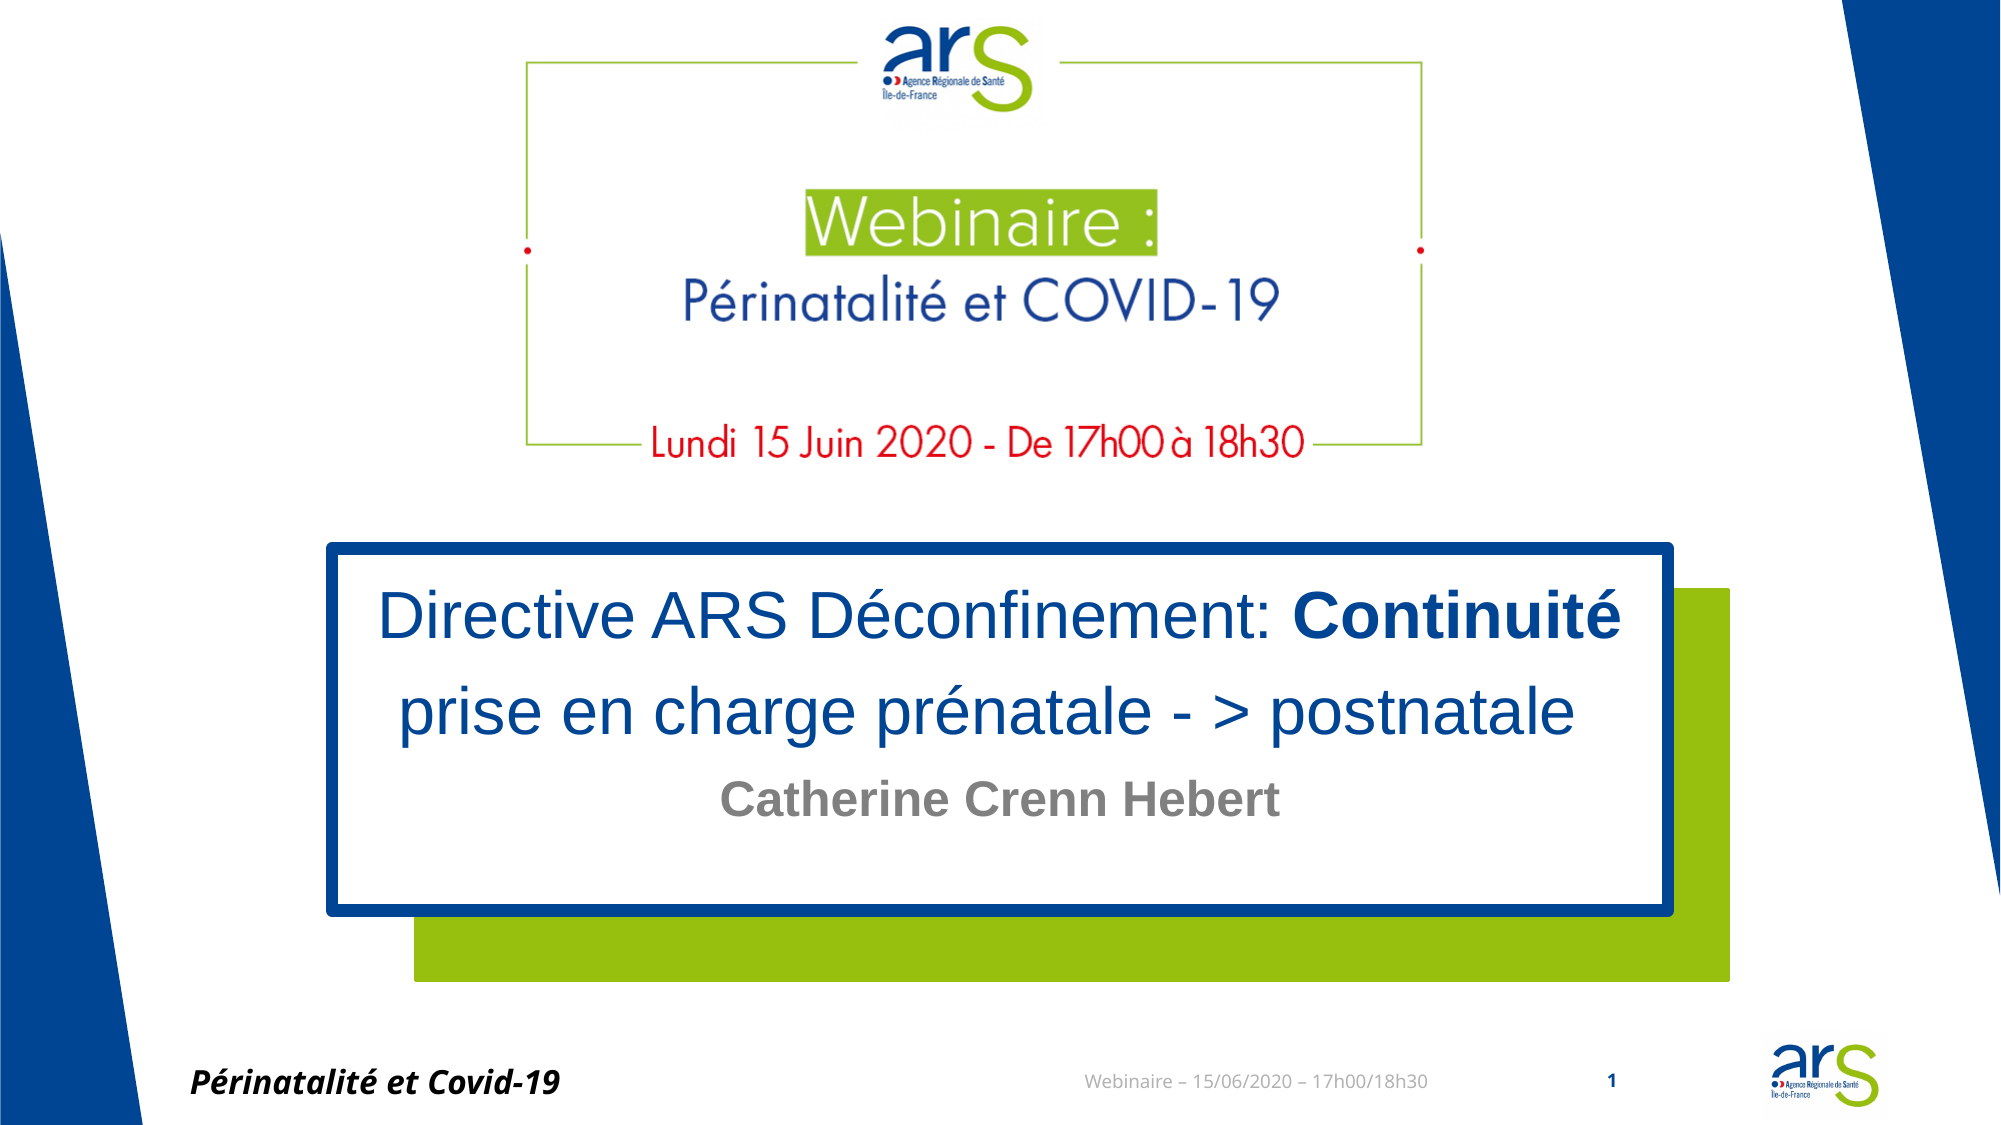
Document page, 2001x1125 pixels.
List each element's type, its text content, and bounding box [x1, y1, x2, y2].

picture [456, 0, 1499, 521]
footer Périnatalité et Covid-19 [174, 1051, 978, 1112]
title Directive ARS Déconfinement: Continuité prise en charge prénatale - > postnatale [332, 548, 1668, 759]
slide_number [1052, 1051, 1443, 1112]
picture [1761, 1031, 1888, 1120]
slide_number 1 [1520, 1051, 1633, 1112]
subtitle Catherine Crenn Hebert [332, 759, 1668, 911]
